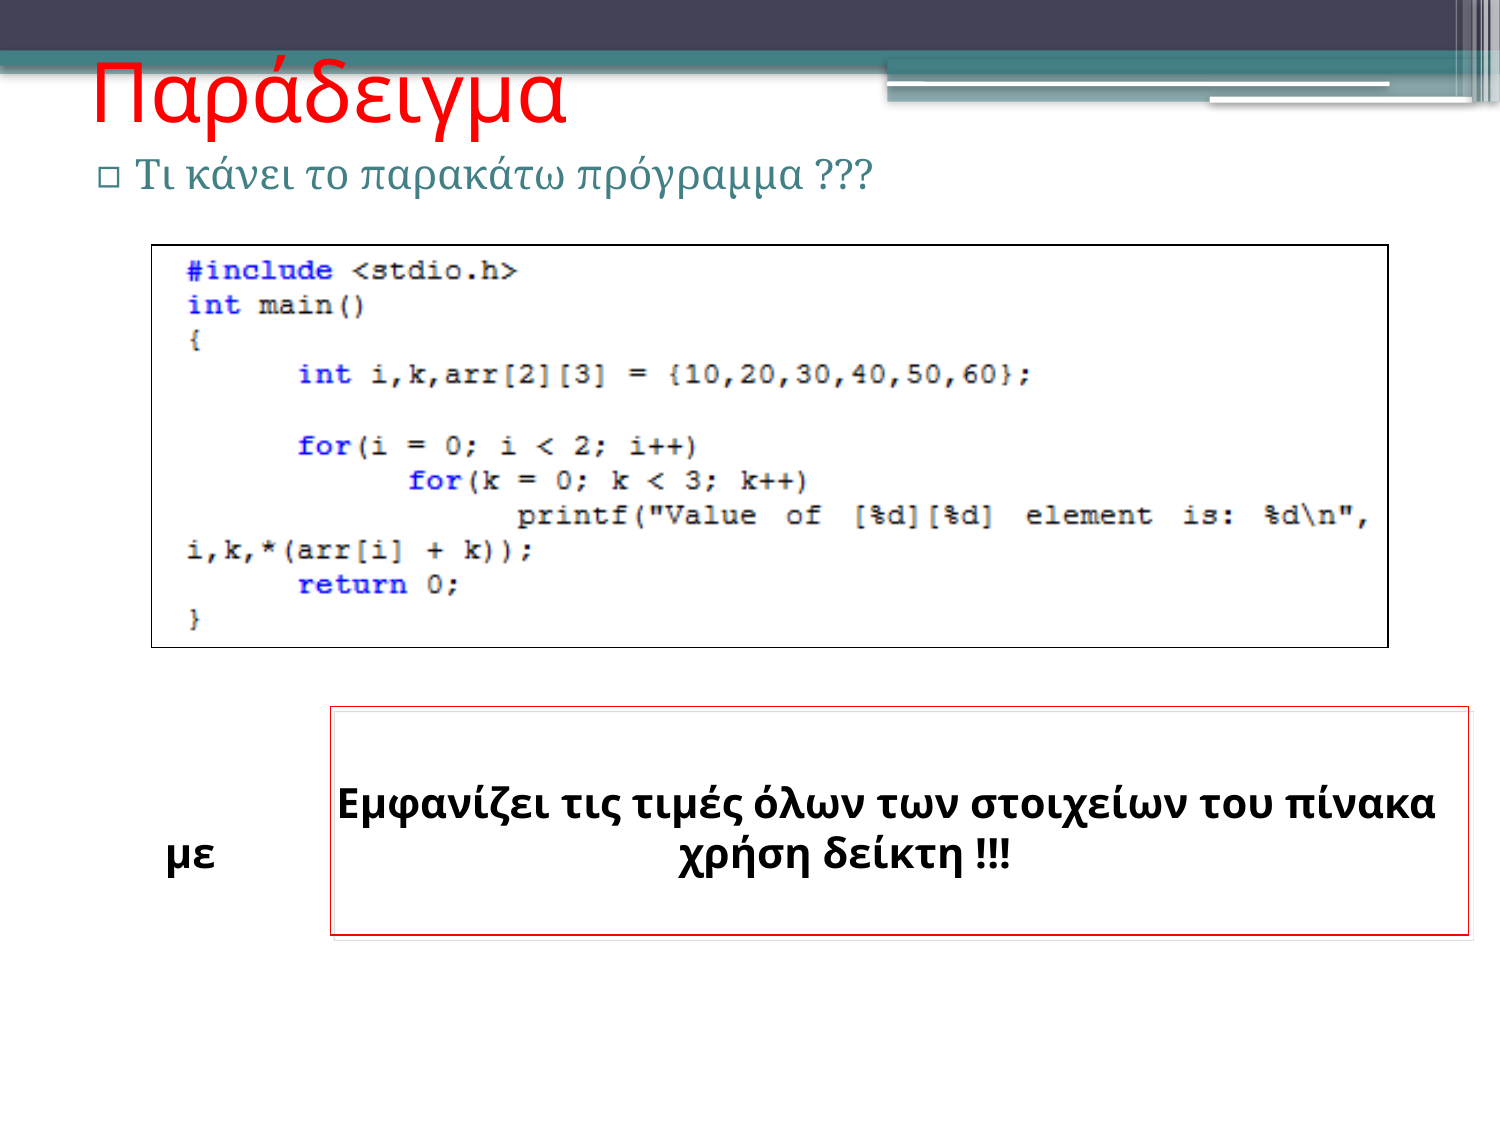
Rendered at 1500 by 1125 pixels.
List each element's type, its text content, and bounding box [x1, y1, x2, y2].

list Τι κάνει το παρακάτω πρόγραμμα ??? [12, 140, 1444, 607]
picture [151, 245, 1388, 648]
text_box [0, 706, 1479, 949]
title Παράδειγμα [75, 1, 1425, 140]
